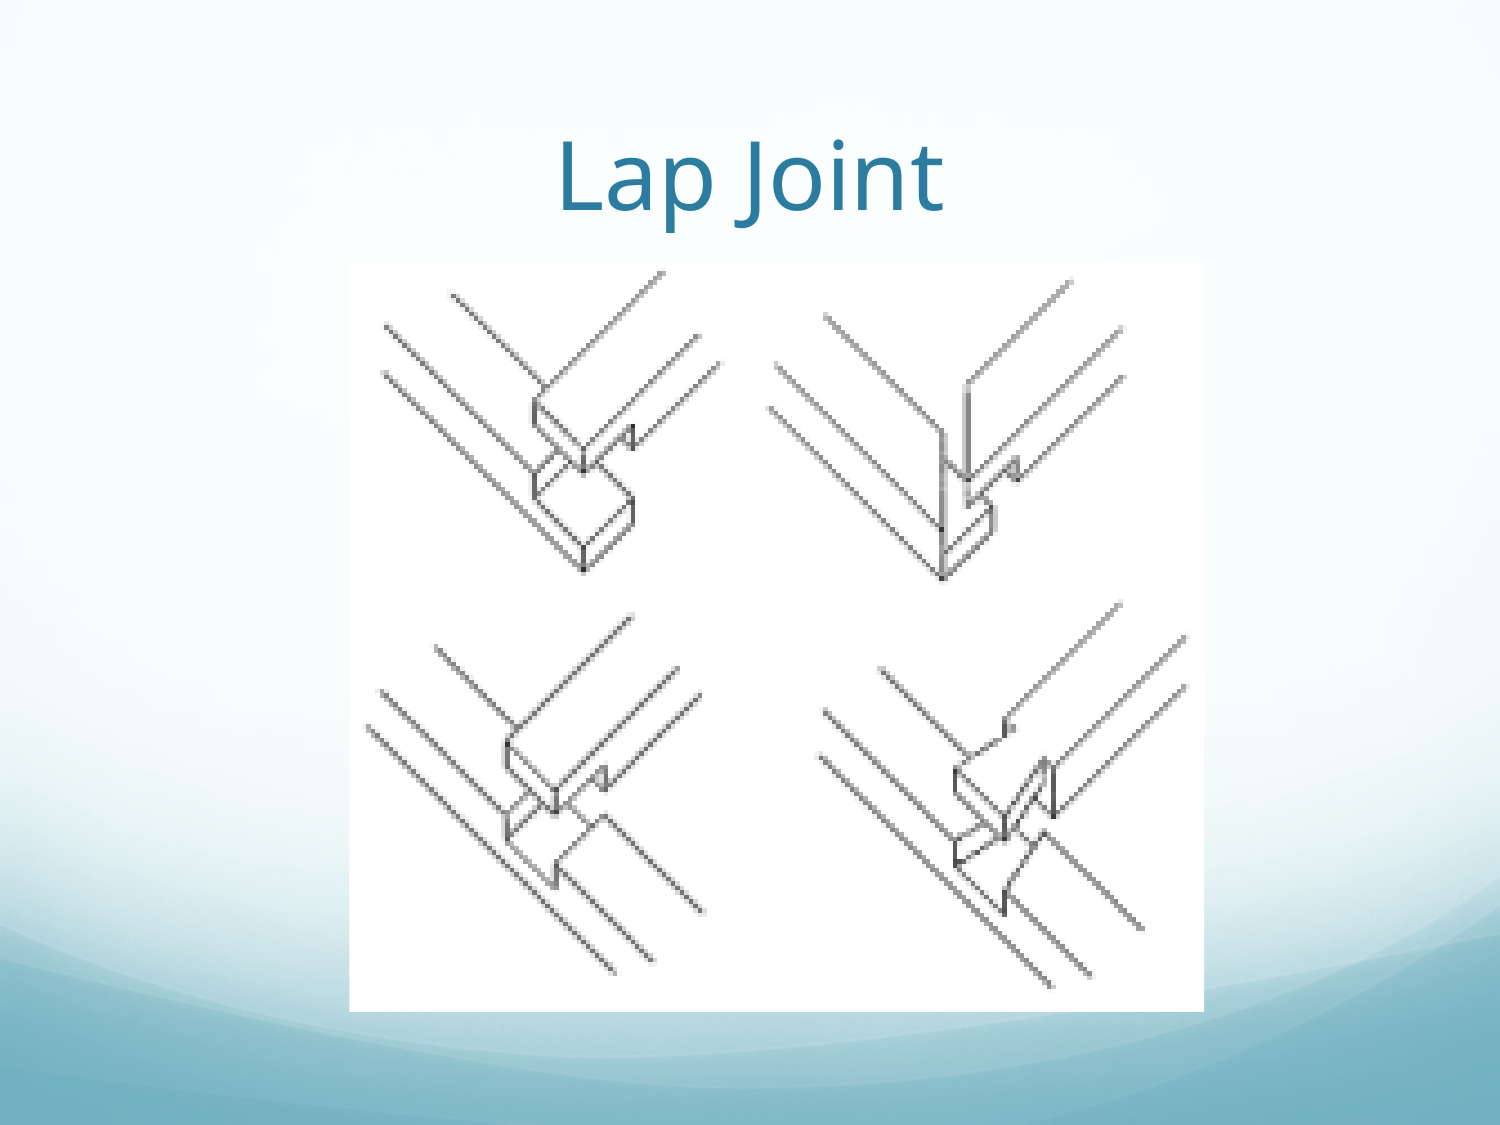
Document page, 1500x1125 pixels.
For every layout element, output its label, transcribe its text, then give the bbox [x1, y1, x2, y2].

title Lap Joint [90, 17, 1410, 237]
picture [348, 262, 1205, 1013]
